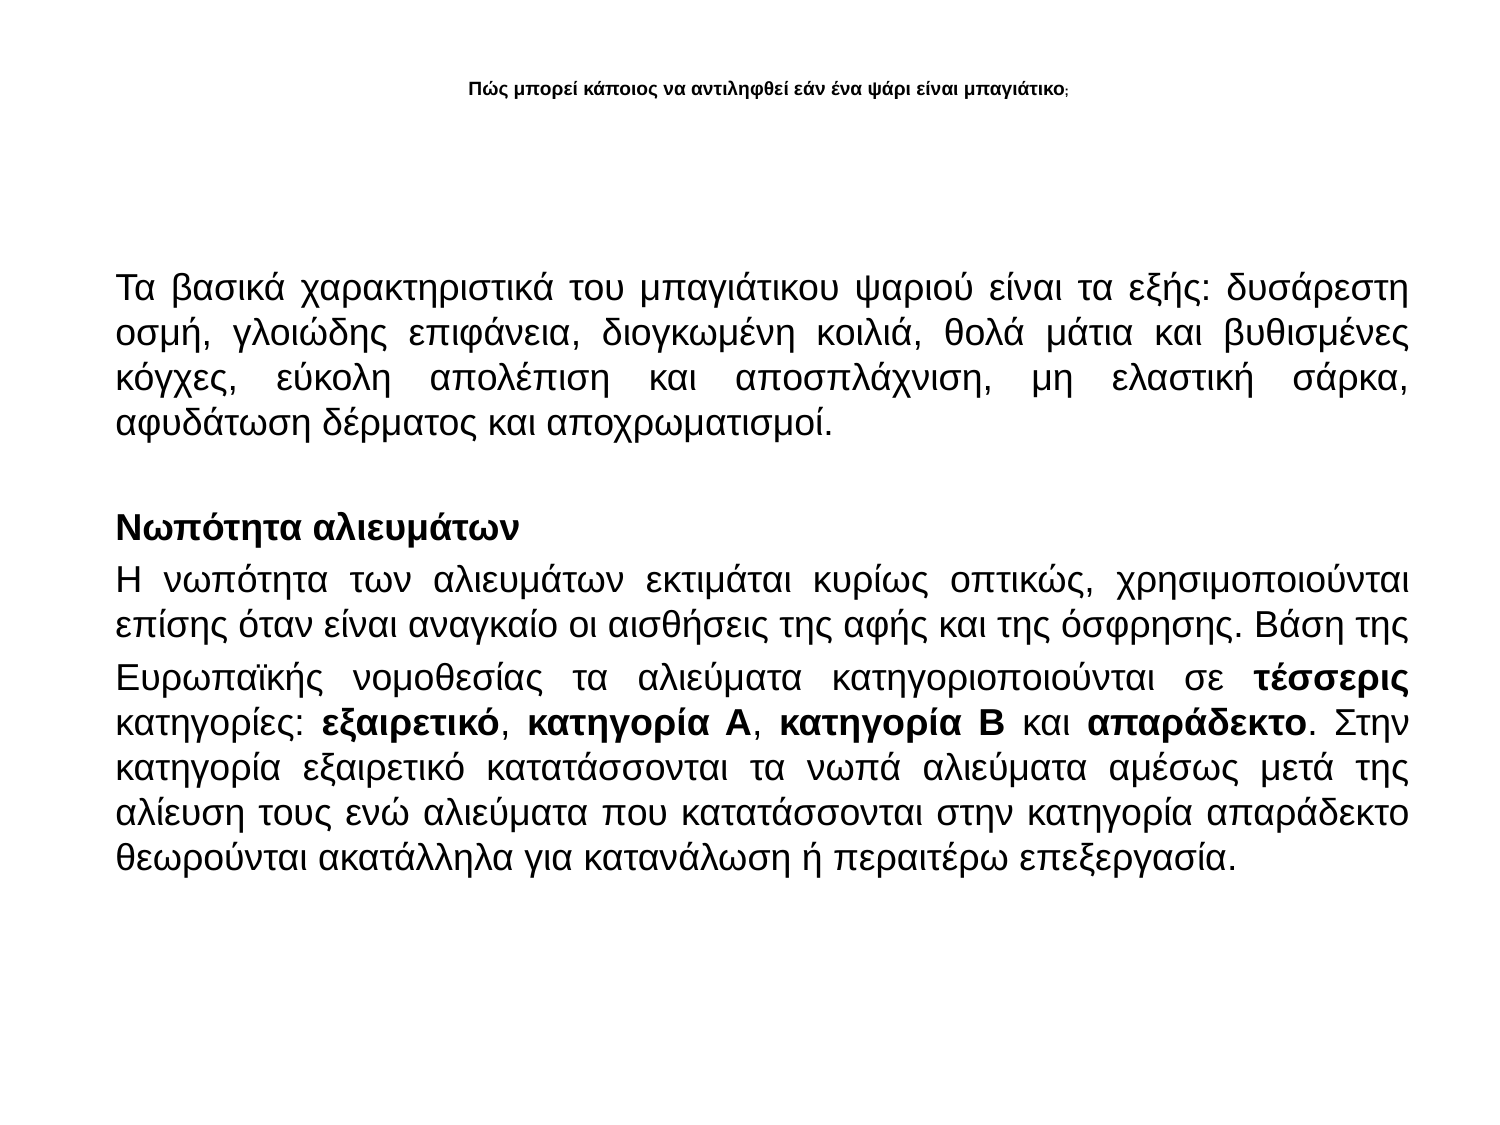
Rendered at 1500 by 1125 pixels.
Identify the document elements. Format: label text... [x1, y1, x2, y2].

list Τα βασικά χαρακτηριστικά του μπαγιάτικου ψαριού είναι τα εξής: δυσάρεστη οσμή, γλοιώδης επιφάνεια, διογκωμένη κοιλιά, θολά μάτια και βυθισμένες κόγχες, εύκολη απολέπιση και αποσπλάχνιση, μη ελαστική σάρκα, αφυδάτωση δέρματος και αποχρωματισμοί. Νωπότητα αλιευμάτων Η νωπότητα των αλιευμάτων εκτιμάται κυρίως οπτικώς, χρησιμοποιούνται επίσης όταν είναι αναγκαίο οι αισθήσεις της αφής και της όσφρησης. Βάση της Ευρωπαϊκής νομοθεσίας τα αλιεύματα κατηγοριοποιούνται σε τέσσερις κατηγορίες: εξαιρετικό, κατηγορία Α, κατηγορία Β και απαράδεκτο. Στην κατηγορία εξαιρετικό κατατάσσονται τα νωπά αλιεύματα αμέσως μετά της αλίευση τους ενώ αλιεύματα που κατατάσσονται στην κατηγορία απαράδεκτο θεωρούνται ακατάλληλα για κατανάλωση ή περαιτέρω επεξεργασία. [100, 255, 1425, 1005]
title Πώς μπορεί κάποιος να αντιληφθεί εάν ένα ψάρι είναι μπαγιάτικο; [112, 0, 1425, 138]
